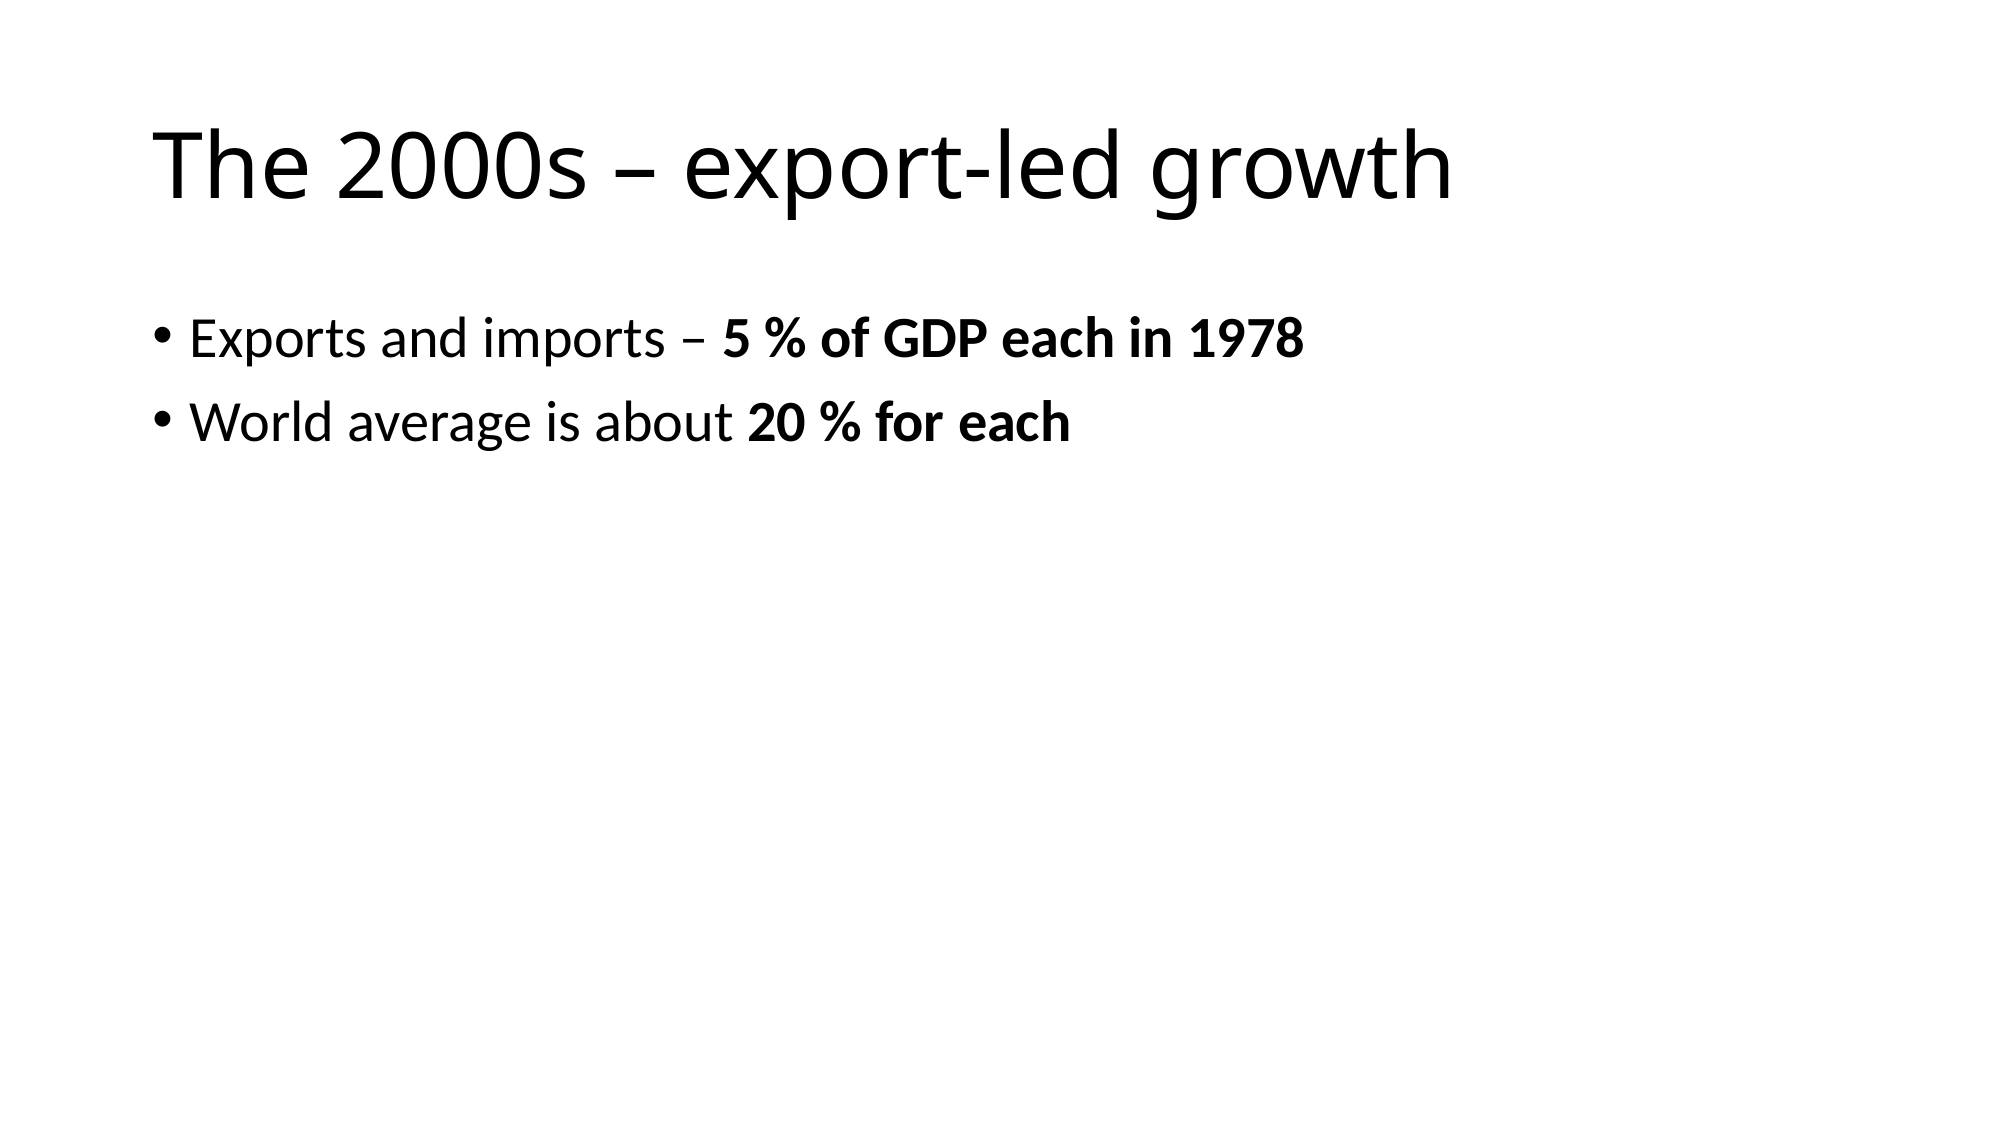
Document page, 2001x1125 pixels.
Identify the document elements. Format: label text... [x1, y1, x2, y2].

list Exports and imports – 5 % of GDP each in 1978 World average is about 20 % for each [137, 299, 1863, 1014]
title The 2000s – export-led growth [137, 59, 1863, 278]
